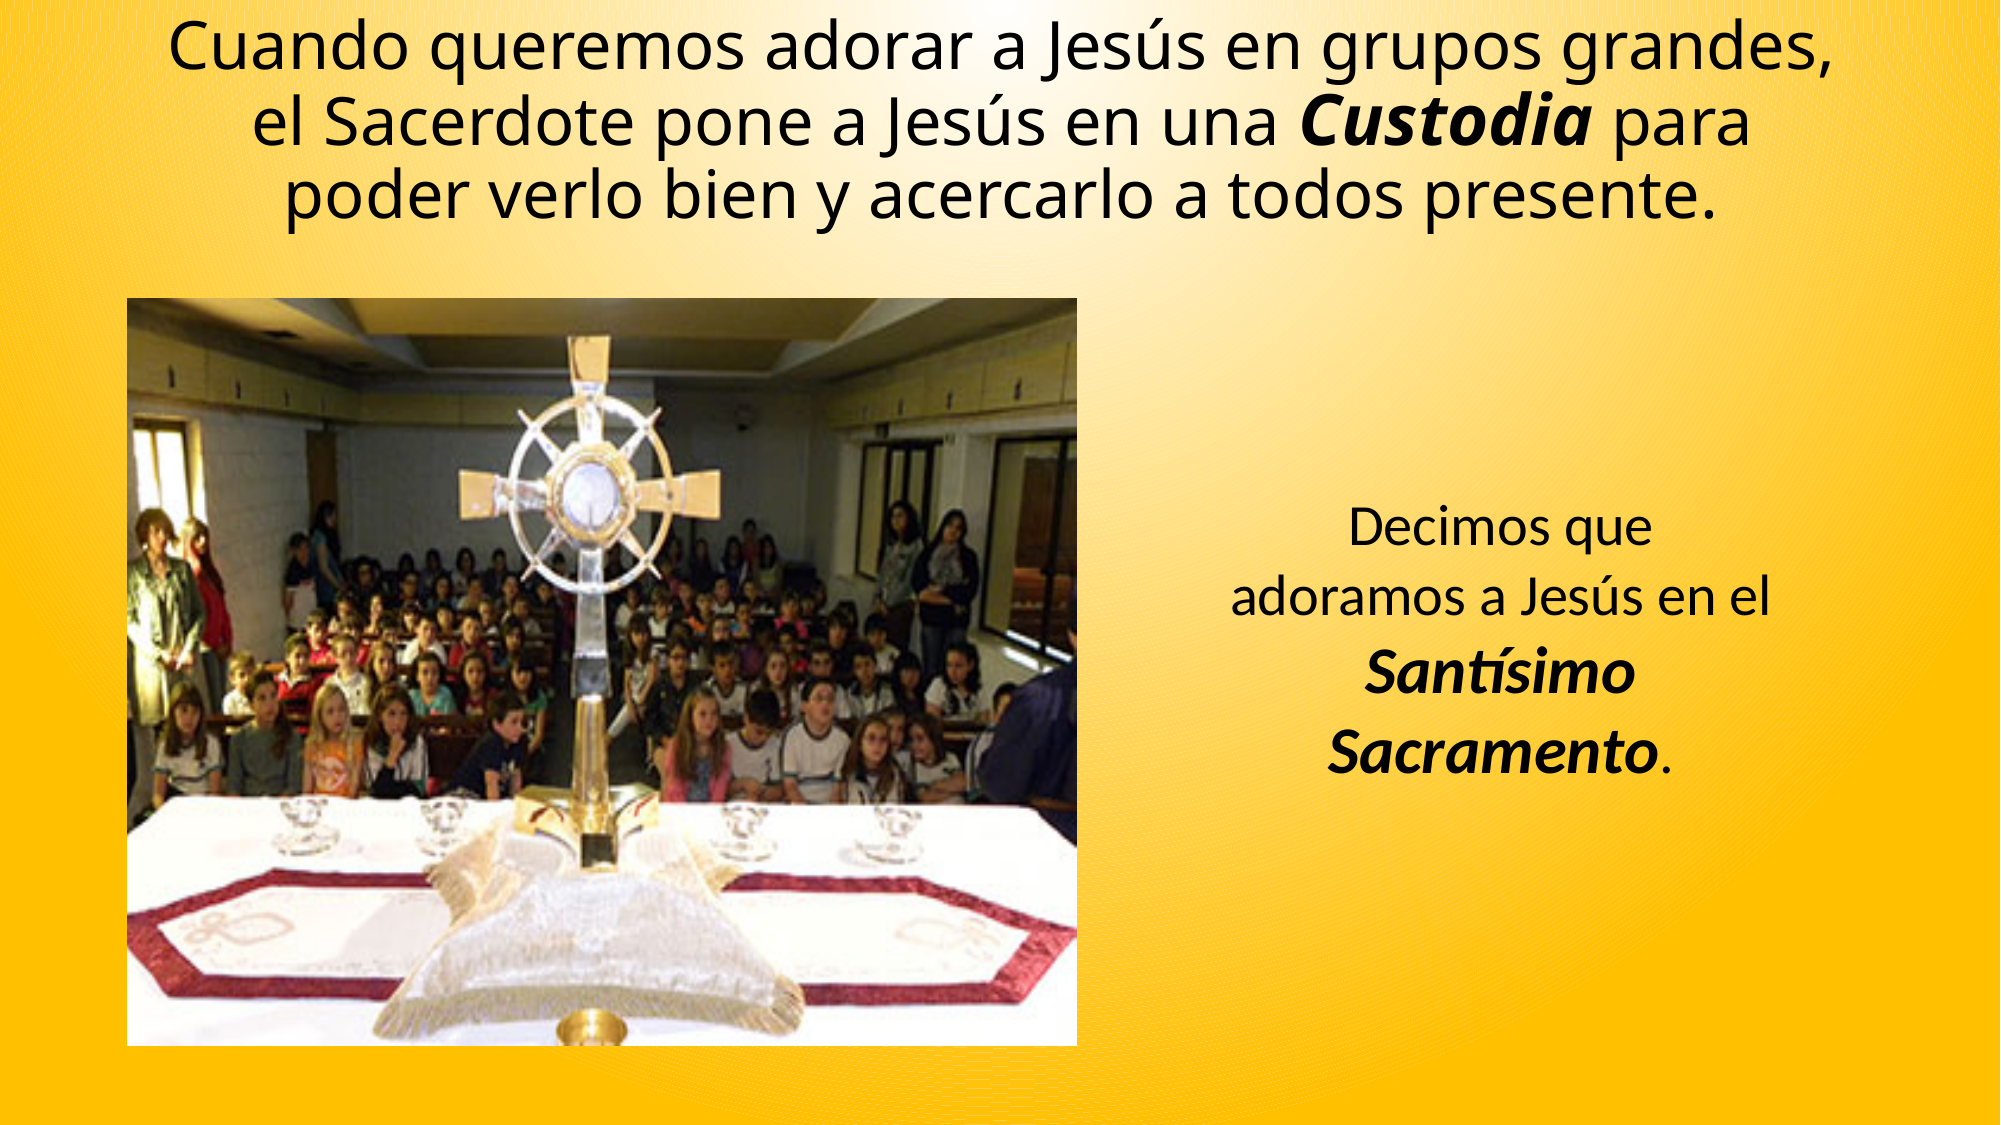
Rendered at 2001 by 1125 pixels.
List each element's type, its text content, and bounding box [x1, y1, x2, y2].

picture [127, 298, 1077, 1046]
text_box Decimos que adoramos a Jesús en el Santísimo Sacramento. [1213, 479, 1790, 795]
title Cuando queremos adorar a Jesús en grupos grandes, el Sacerdote pone a Jesús en una Custodia para poder verlo bien y acercarlo a todos presente. [21, 13, 2000, 232]
